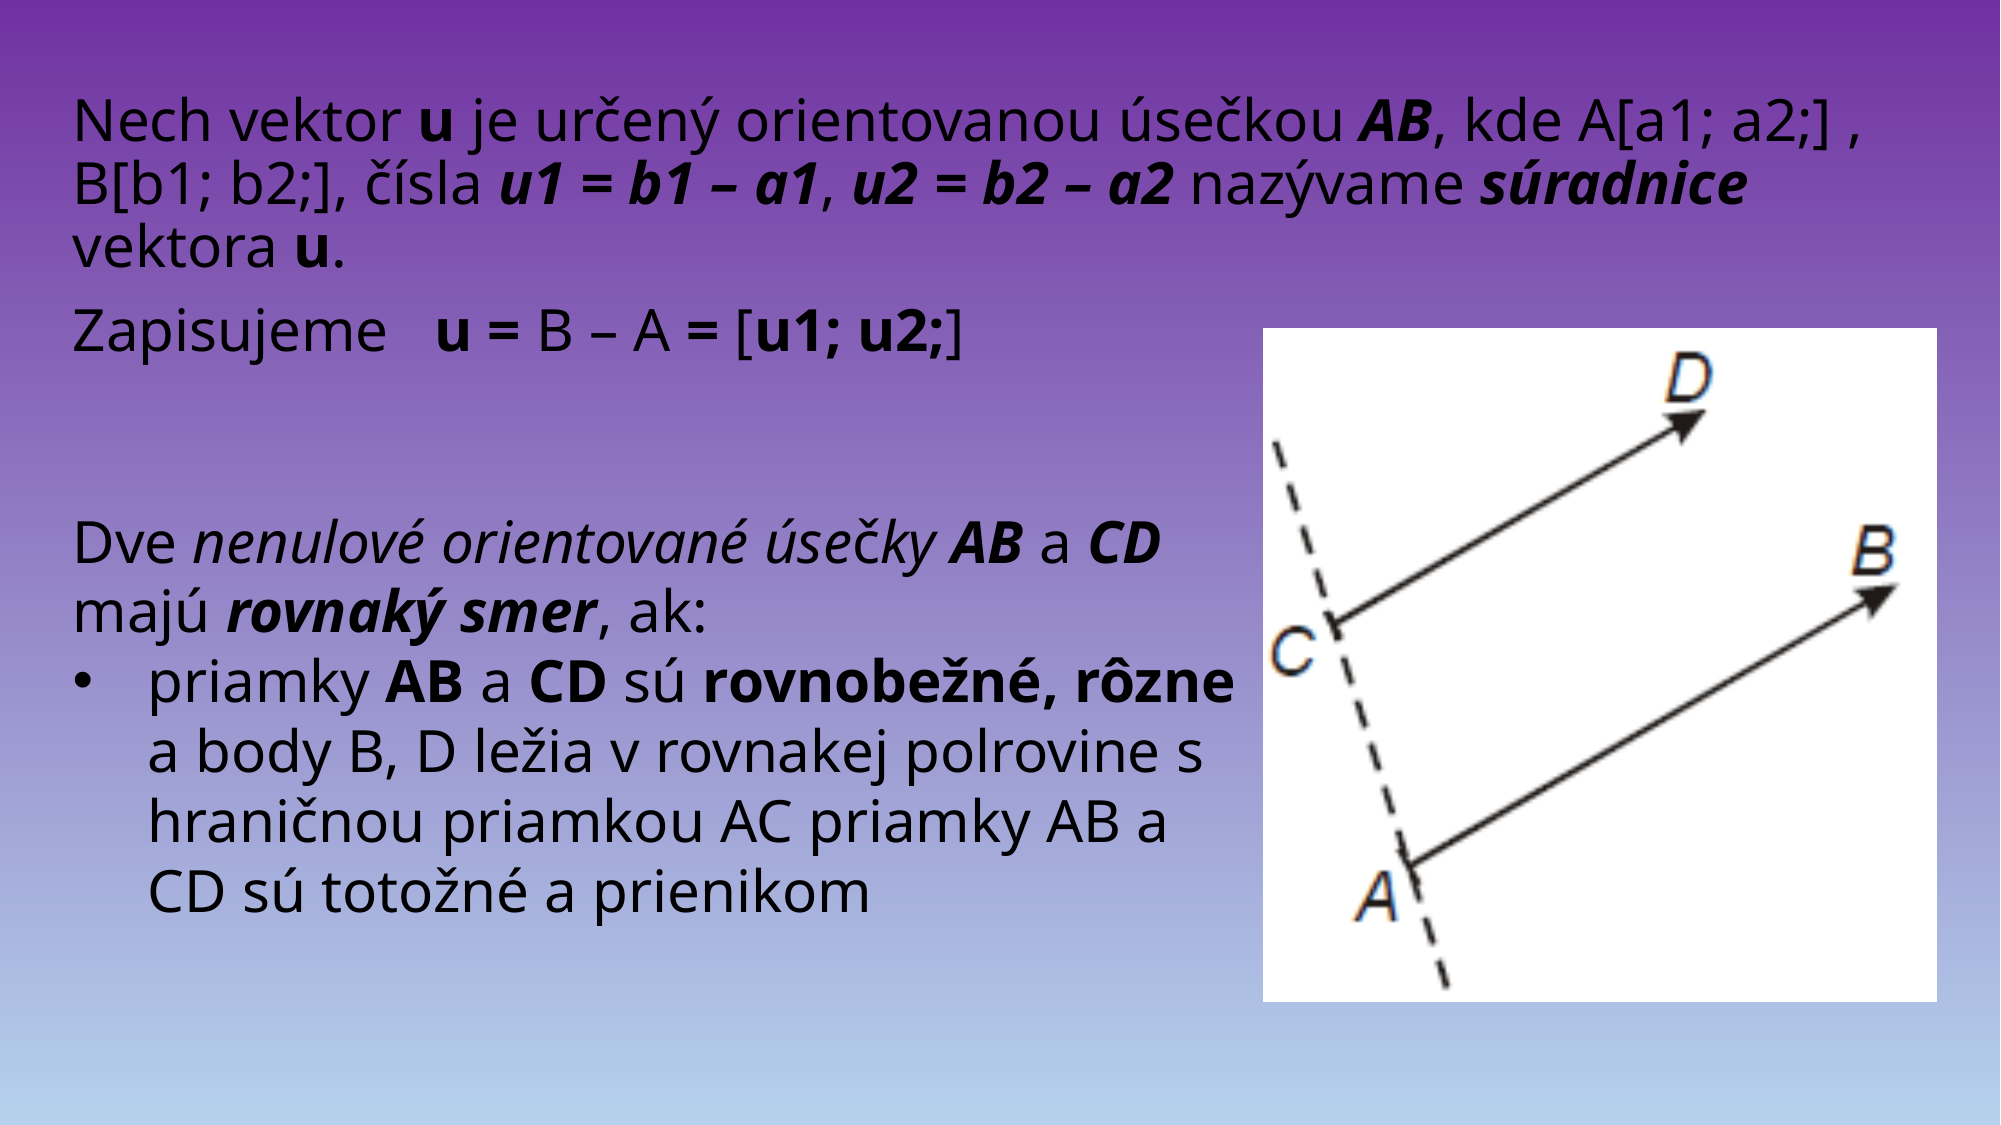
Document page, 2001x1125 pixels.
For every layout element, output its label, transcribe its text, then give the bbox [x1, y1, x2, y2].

text_box Dve nenulové orientované úsečky AB a CD majú rovnaký smer, ak: priamky AB a CD sú rovnobežné, rôzne a body B, D ležia v rovnakej polrovine s hraničnou priamkou AC priamky AB a CD sú totožné a prienikom [57, 497, 1263, 977]
list Nech vektor u je určený orientovanou úsečkou AB, kde A[a1; a2;] , B[b1; b2;], čísla u1 = b1 – a1, u2 = b2 – a2 nazývame súradnice vektora u. Zapisujeme u = B – A = [u1; u2;] [57, 84, 1937, 406]
picture [1263, 328, 1937, 1002]
